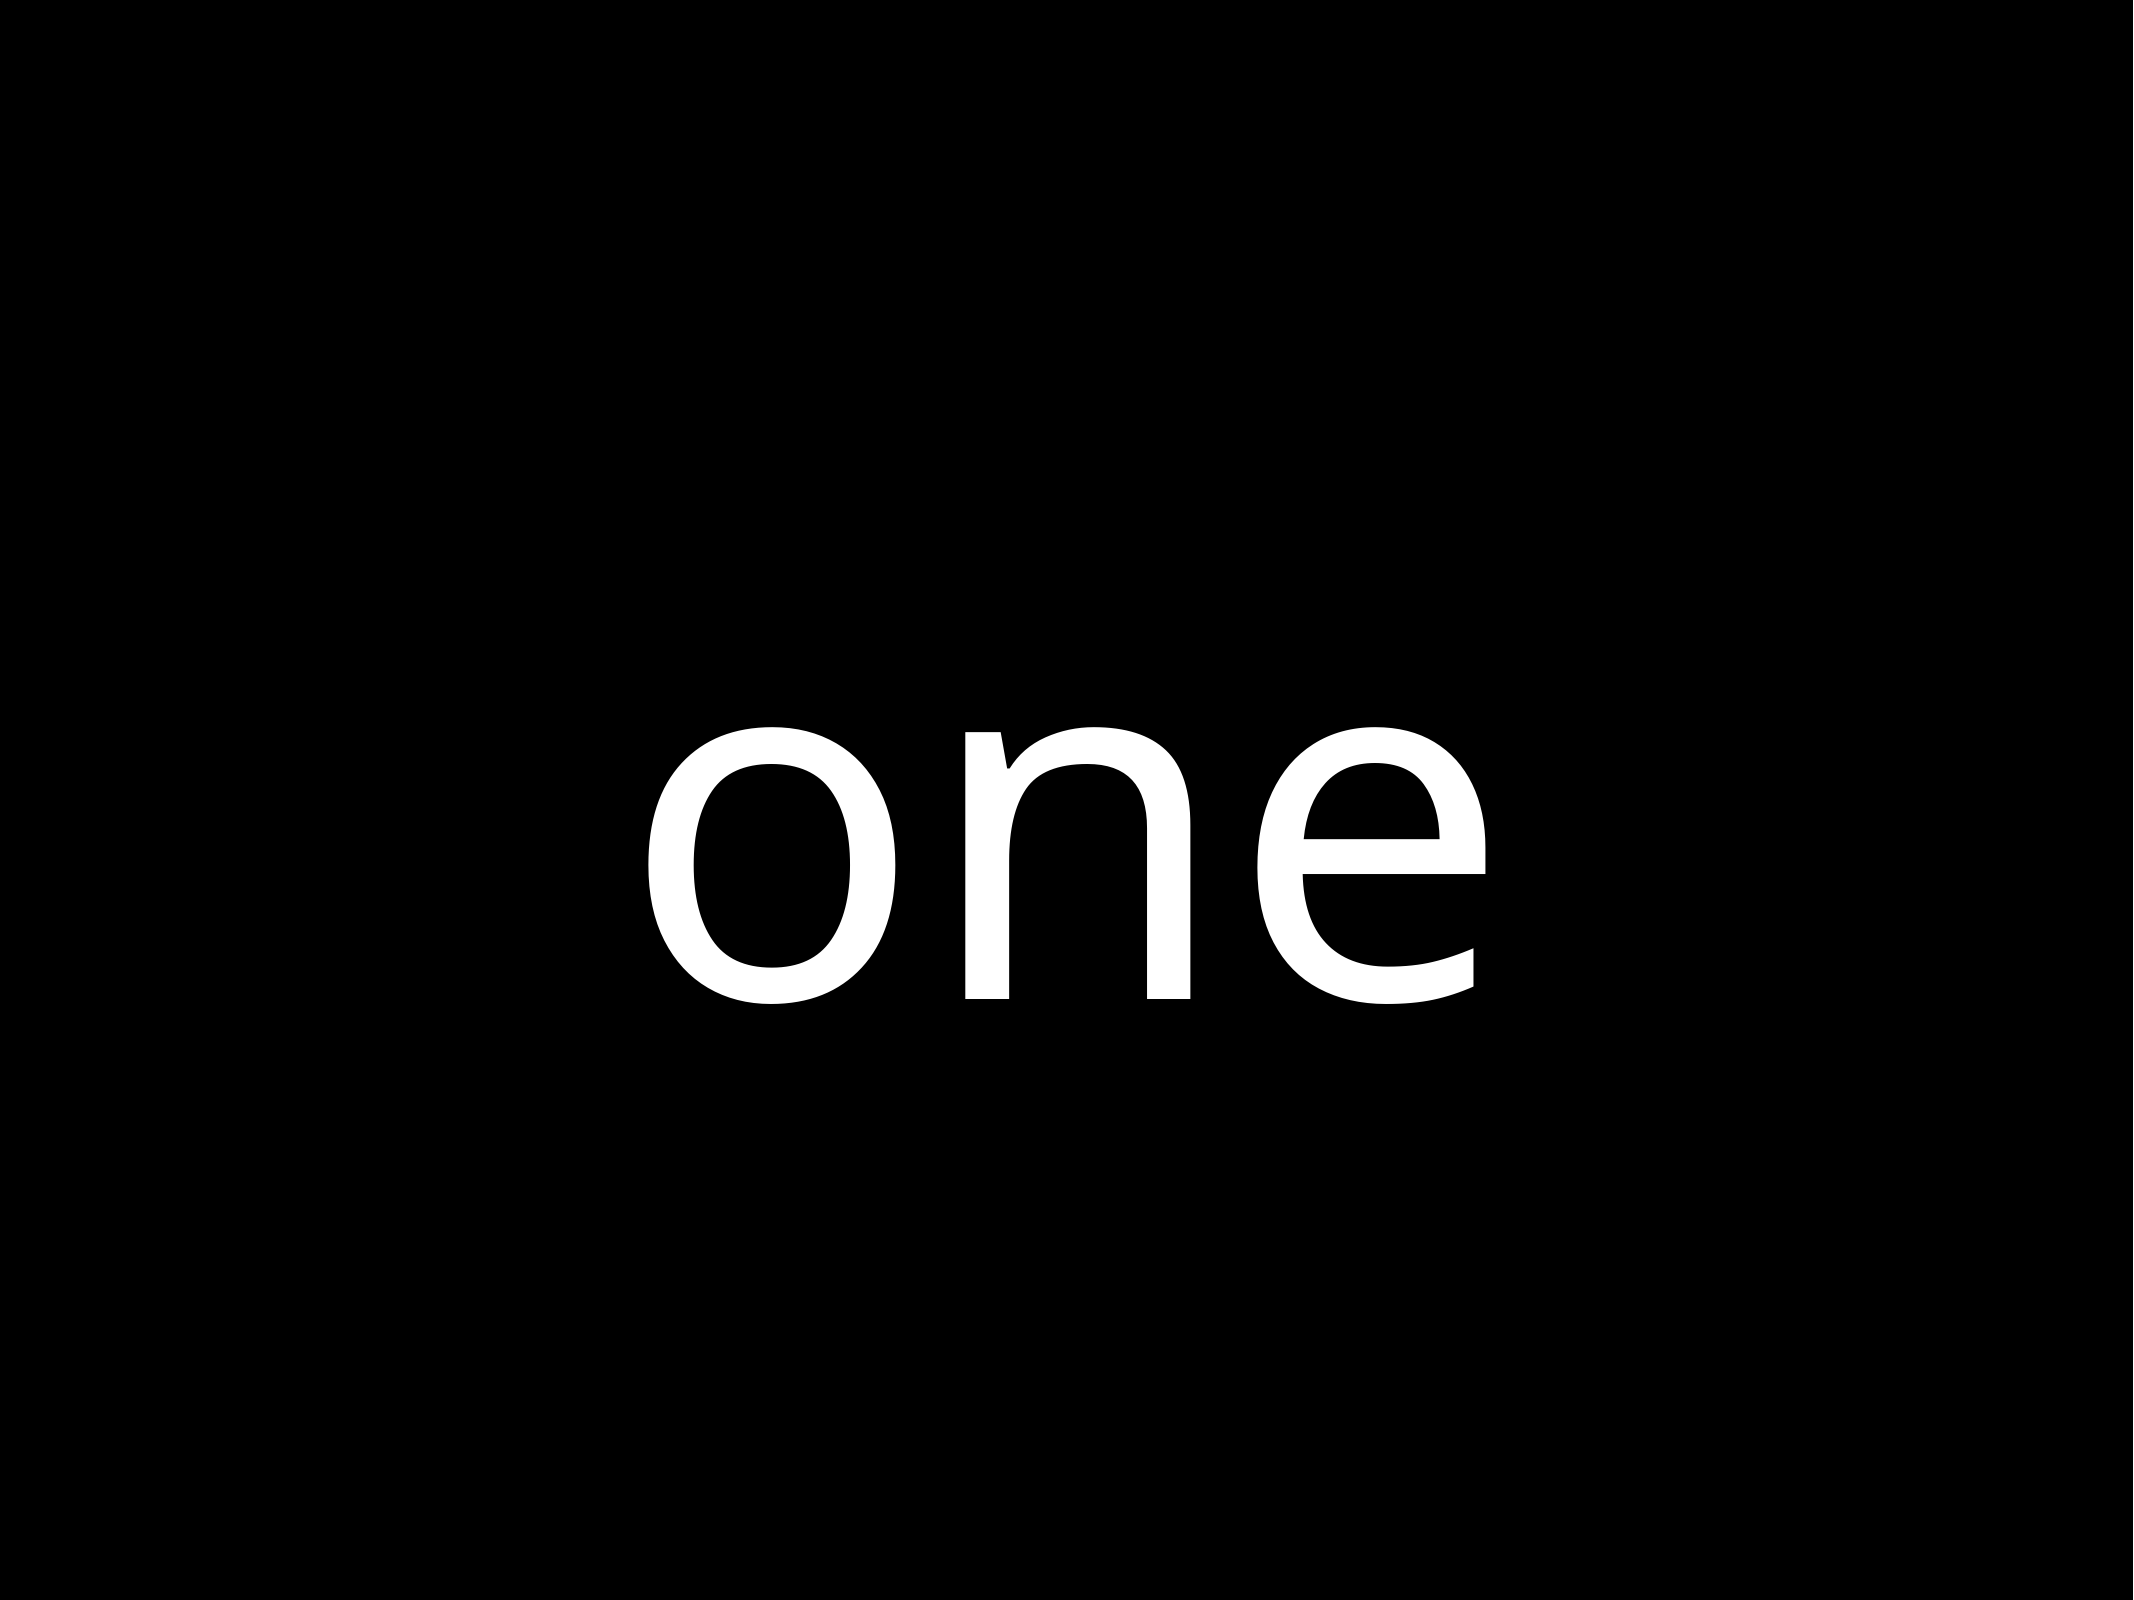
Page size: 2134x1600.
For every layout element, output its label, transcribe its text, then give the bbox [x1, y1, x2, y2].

title one [207, 528, 1926, 1072]
